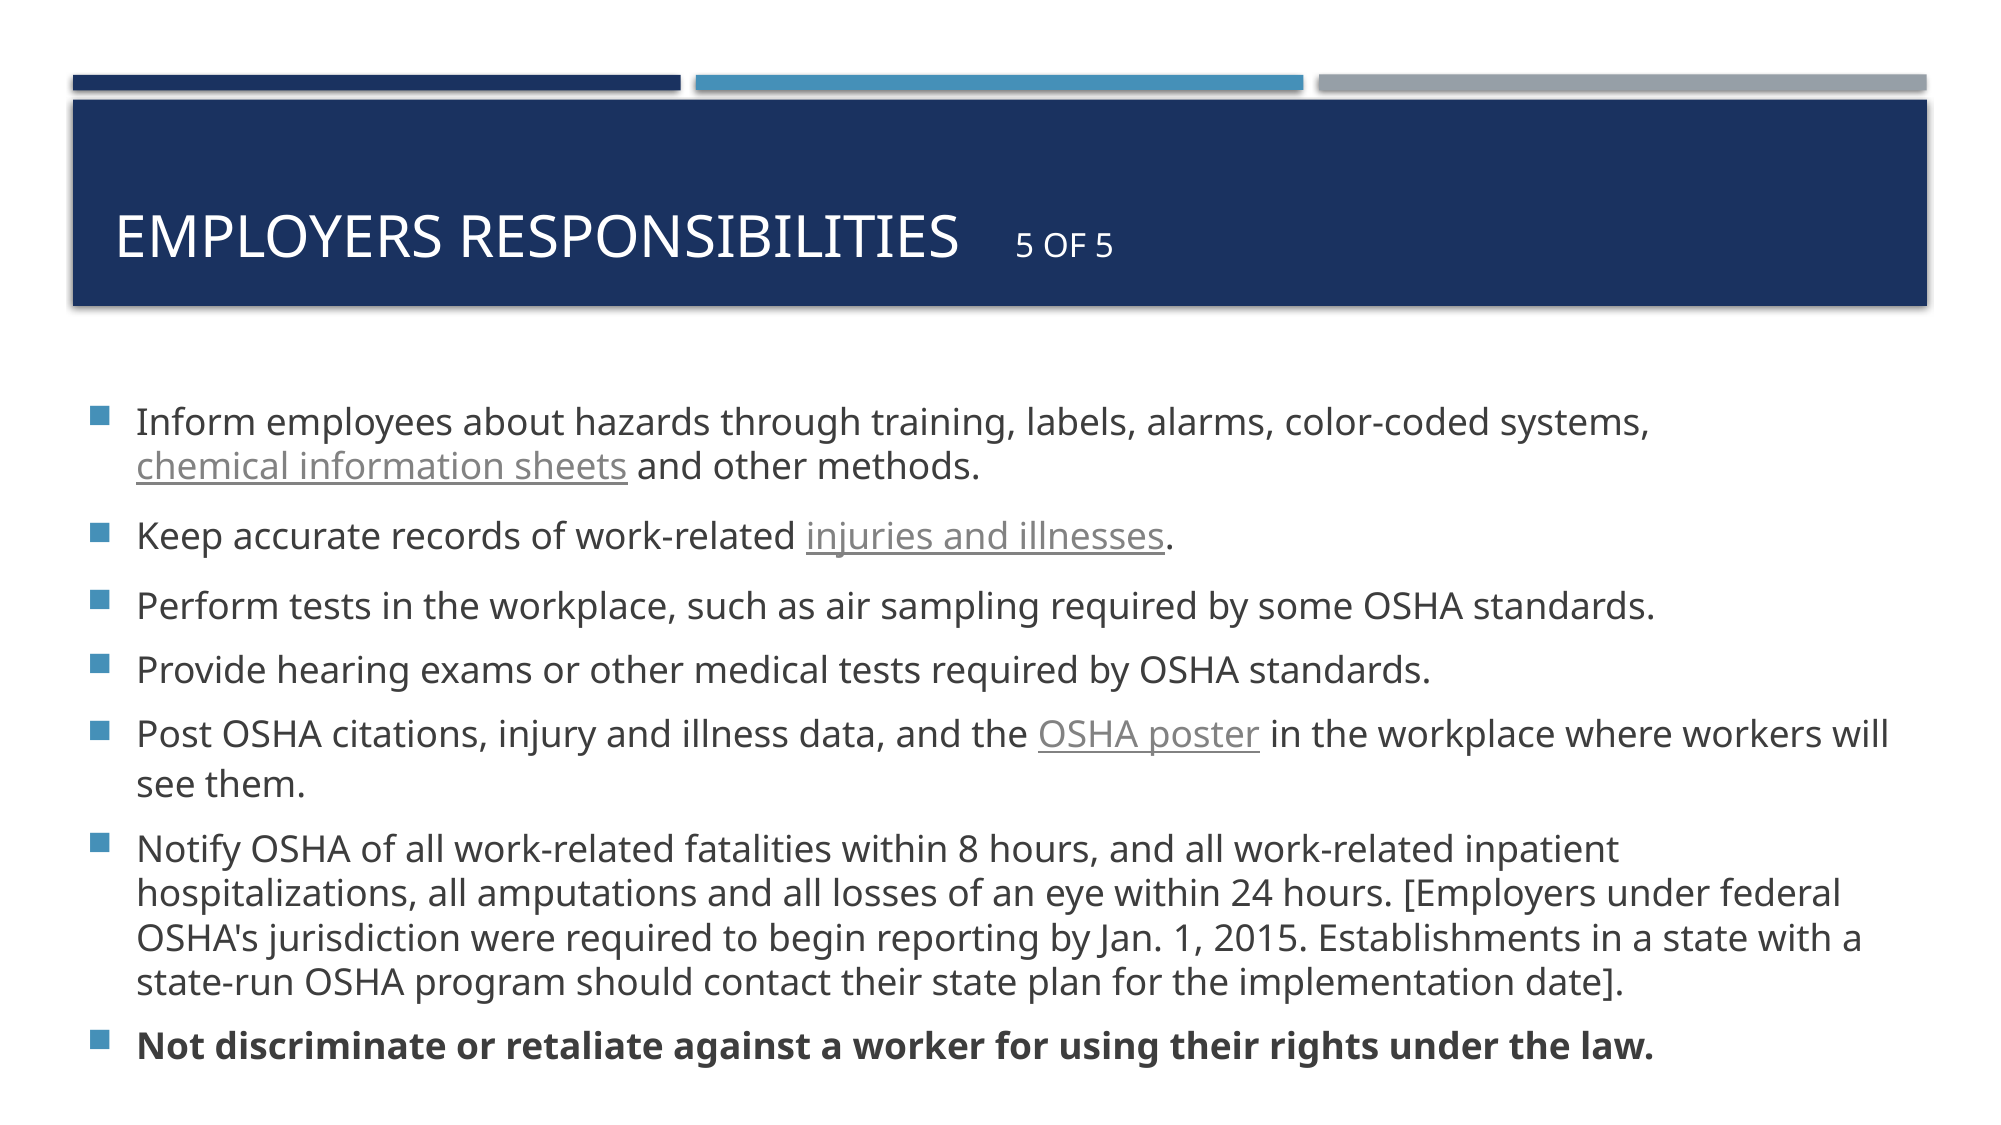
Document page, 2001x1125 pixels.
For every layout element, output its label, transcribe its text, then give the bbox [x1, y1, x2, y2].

list Inform employees about hazards through training, labels, alarms, color-coded systems, chemical information sheets and other methods. Keep accurate records of work-related injuries and illnesses. Perform tests in the workplace, such as air sampling required by some OSHA standards. Provide hearing exams or other medical tests required by OSHA standards. Post OSHA citations, injury and illness data, and the OSHA poster in the workplace where workers will see them. Notify OSHA of all work-related fatalities within 8 hours, and all work-related inpatient hospitalizations, all amputations and all losses of an eye within 24 hours. [Employers under federal OSHA's jurisdiction were required to begin reporting by Jan. 1, 2015. Establishments in a state with a state-run OSHA program should contact their state plan for the implementation date]. Not discriminate or retaliate against a worker for using their rights under the law. [71, 326, 1923, 1077]
title Employers Responsibilities 5 of 5 [99, 157, 1253, 277]
